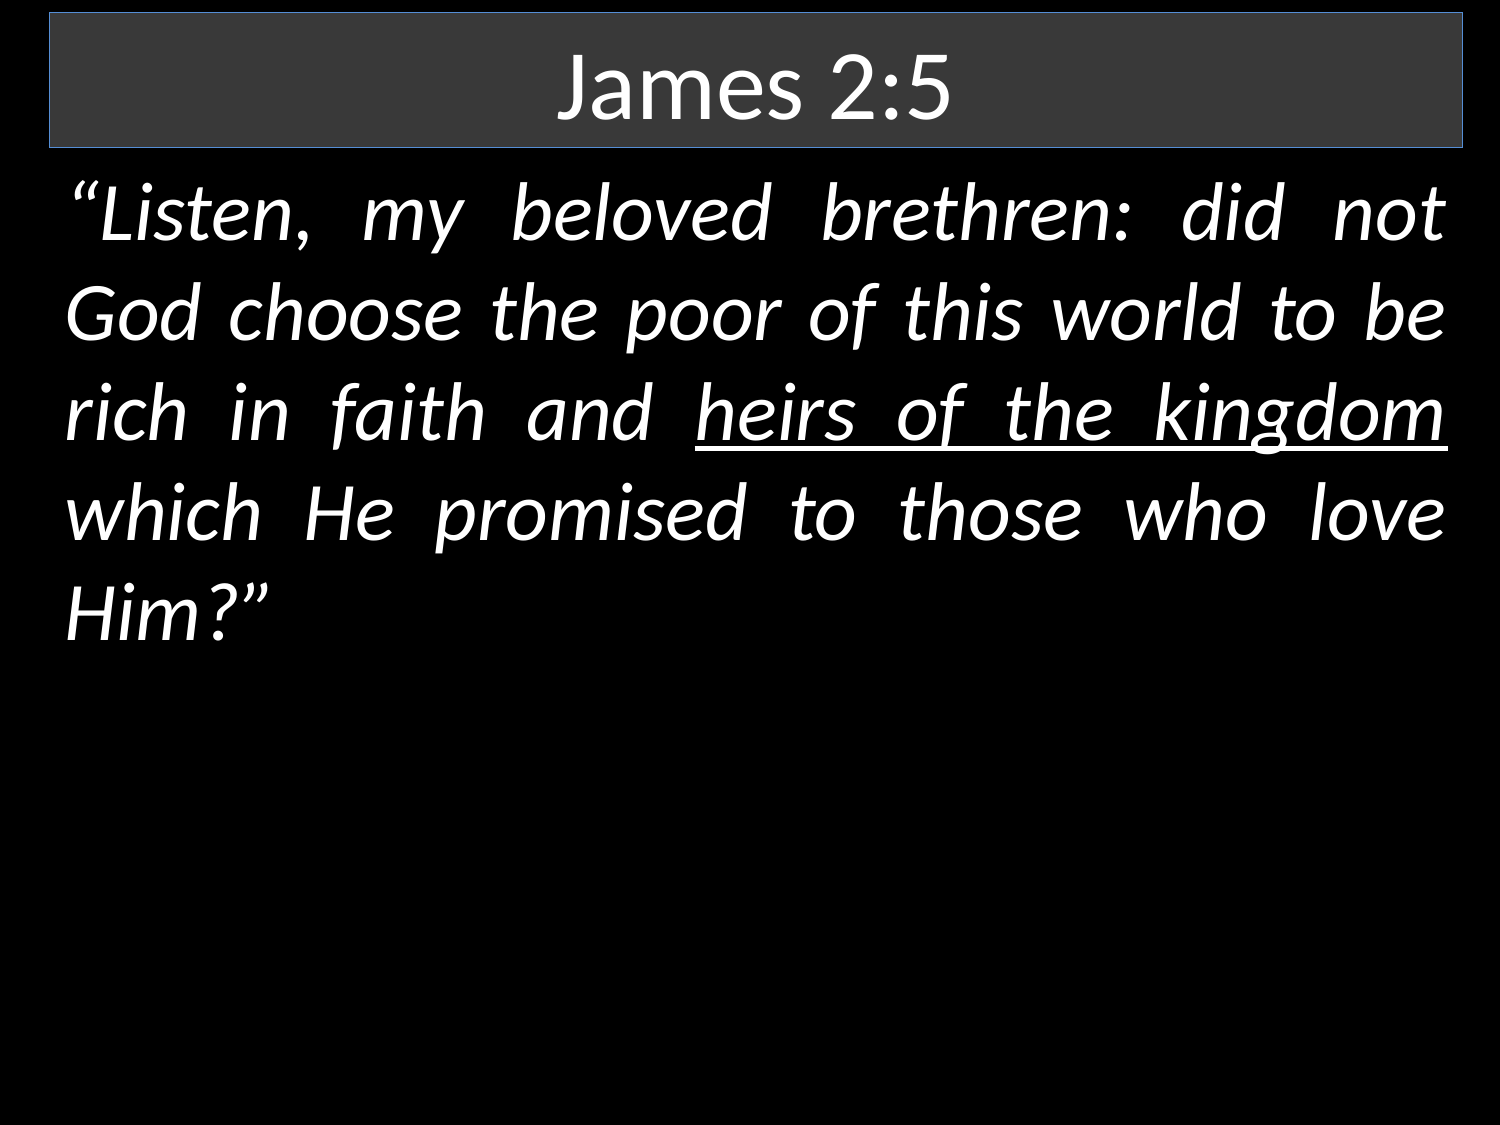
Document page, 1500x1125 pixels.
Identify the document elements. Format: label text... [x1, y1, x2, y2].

text_box “Listen, my beloved brethren: did not God choose the poor of this world to be rich in faith and heirs of the kingdom which He promised to those who love Him?” [49, 149, 1463, 665]
text_box James 2:5 [49, 12, 1463, 148]
